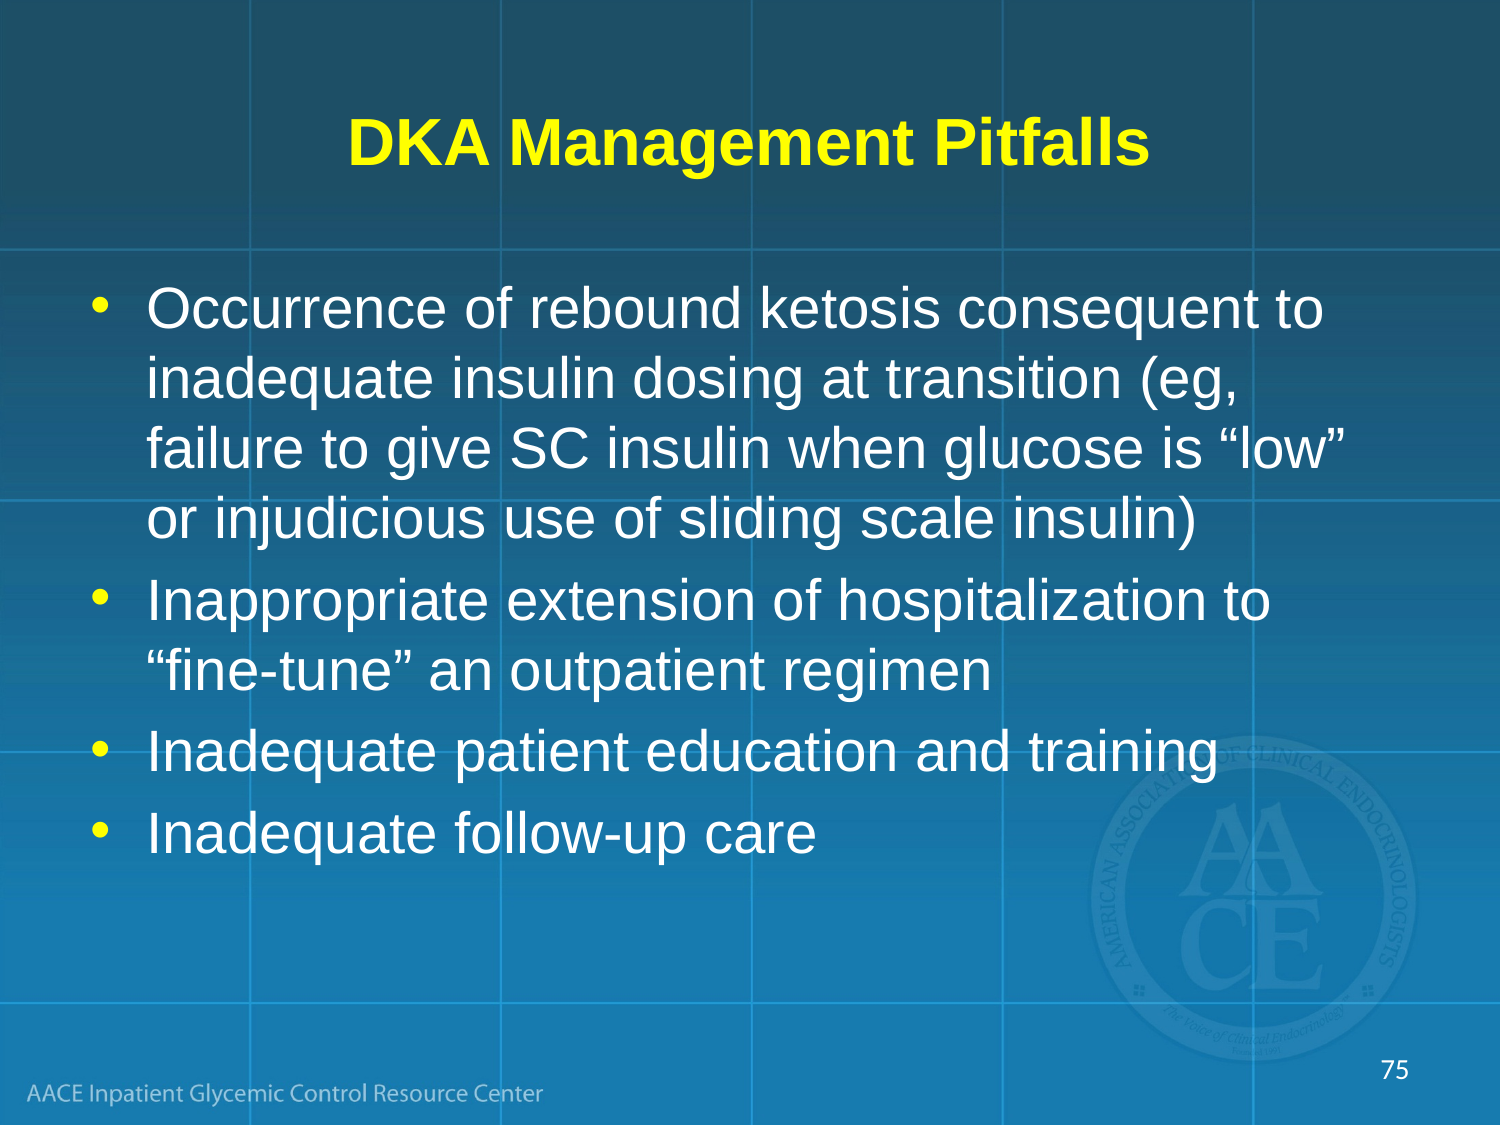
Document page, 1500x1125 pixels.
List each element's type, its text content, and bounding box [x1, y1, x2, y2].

picture [0, 0, 1500, 1125]
title DKA Management Pitfalls [75, 45, 1425, 233]
list Occurrence of rebound ketosis consequent to inadequate insulin dosing at transition (eg, failure to give SC insulin when glucose is “low” or injudicious use of sliding scale insulin) Inappropriate extension of hospitalization to “fine-tune” an outpatient regimen Inadequate patient education and training Inadequate follow-up care [75, 262, 1425, 1005]
slide_number 75 [1074, 1042, 1426, 1103]
